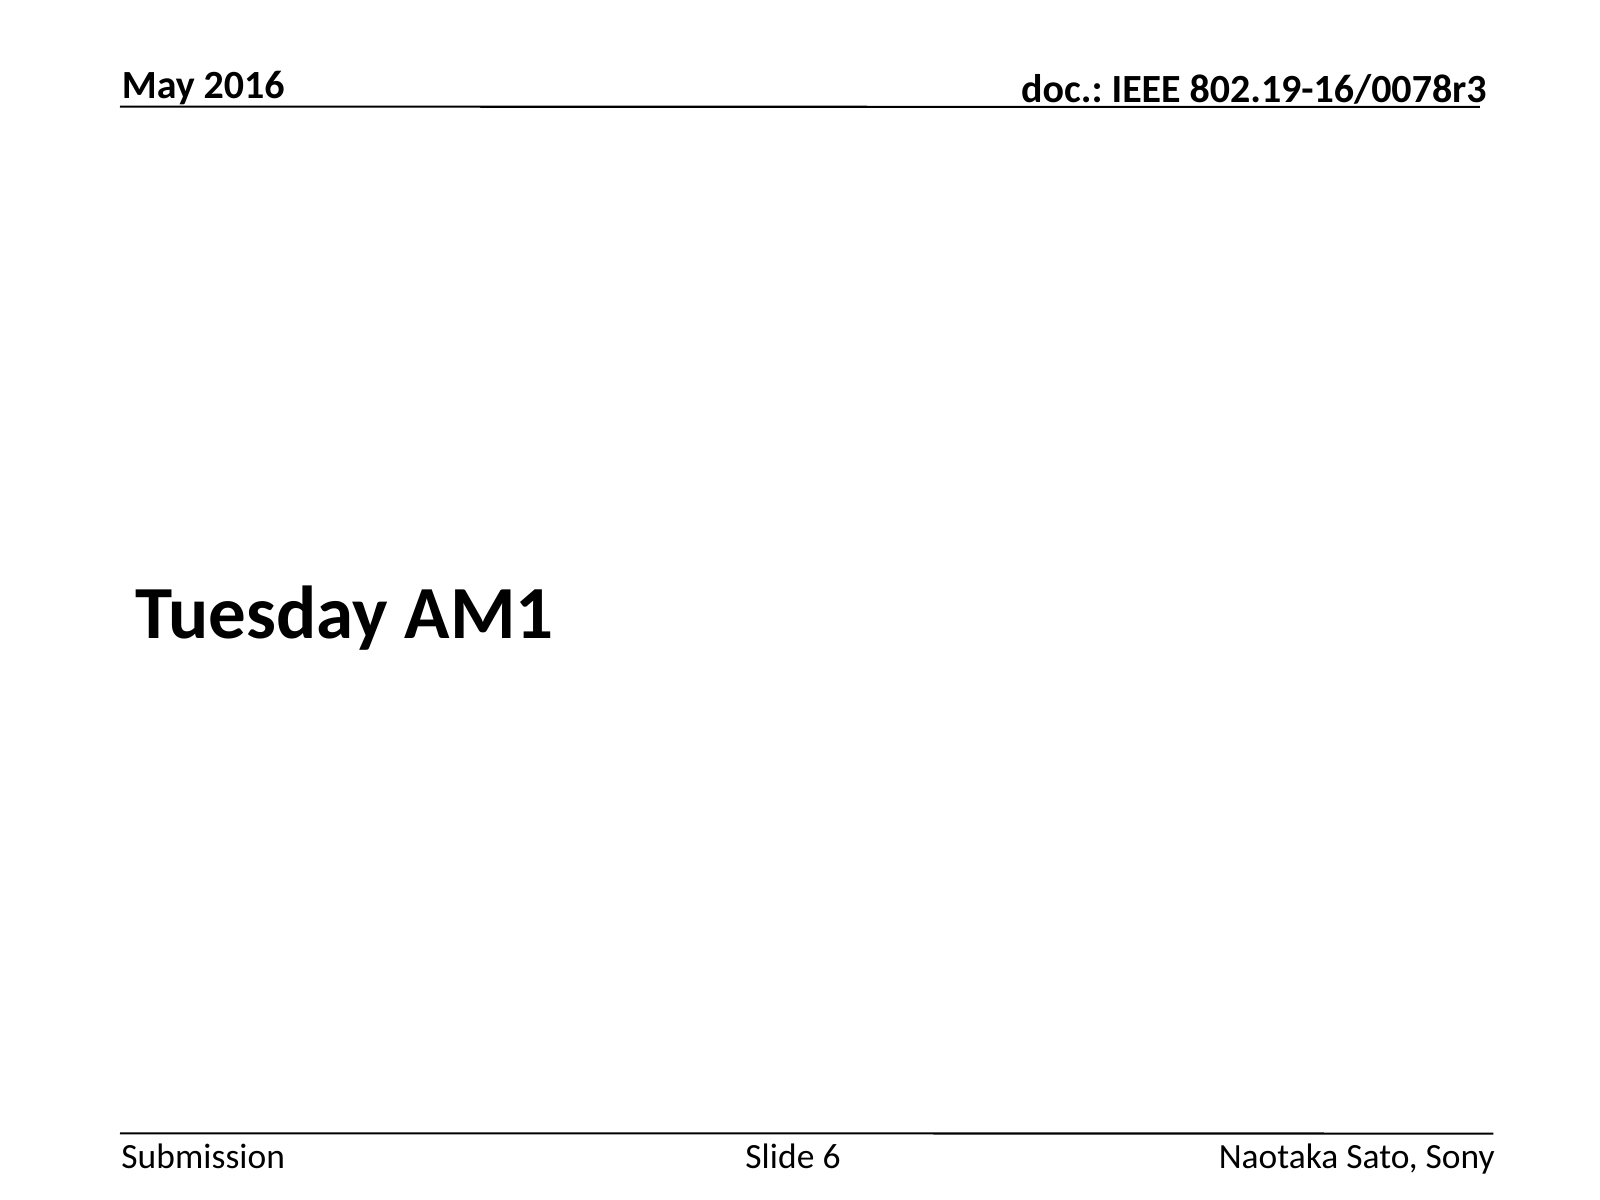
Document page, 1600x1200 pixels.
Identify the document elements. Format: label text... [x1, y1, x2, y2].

footer Naotaka Sato, Sony [937, 1132, 1495, 1174]
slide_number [121, 58, 451, 107]
slide_number Slide 6 [733, 1132, 854, 1197]
list Tuesday AM1 [119, 262, 1480, 1126]
